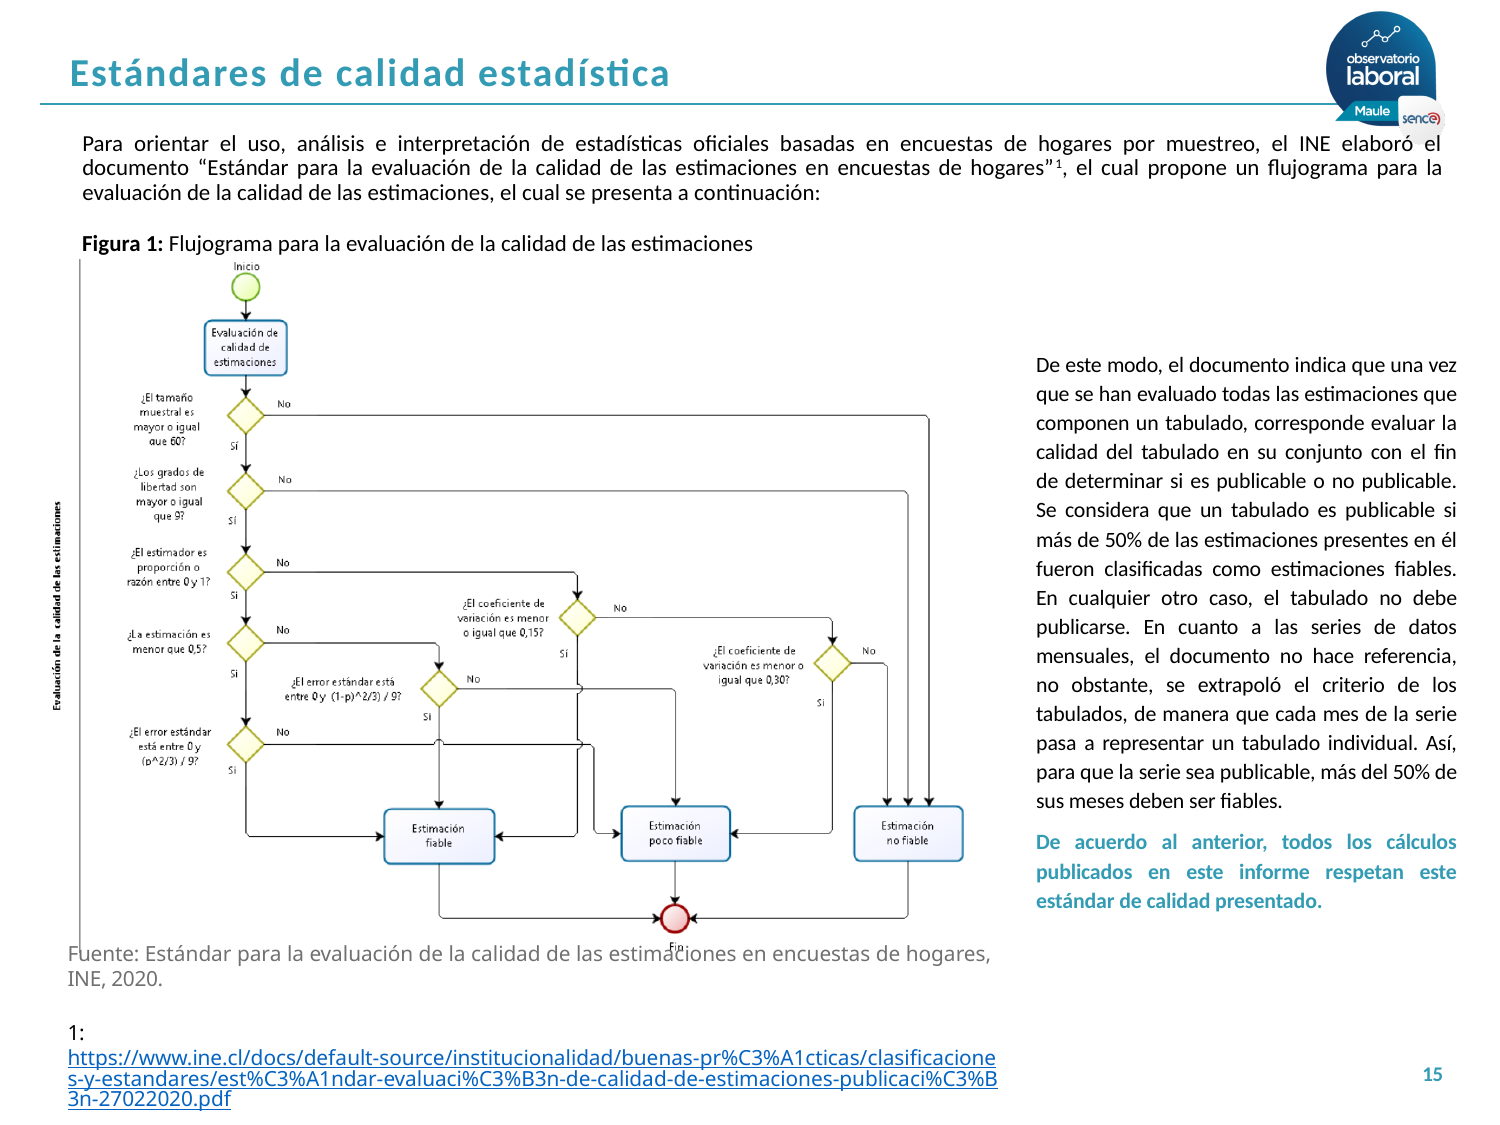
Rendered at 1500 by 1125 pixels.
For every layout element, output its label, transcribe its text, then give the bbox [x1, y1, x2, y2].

text_box Para orientar el uso, análisis e interpretación de estadísticas oficiales basadas en encuestas de hogares por muestreo, el INE elaboró el documento “Estándar para la evaluación de la calidad de las estimaciones en encuestas de hogares”1, el cual propone un flujograma para la evaluación de la calidad de las estimaciones, el cual se presenta a continuación: [67, 123, 1459, 251]
picture [48, 259, 968, 953]
text_box Fuente: Estándar para la evaluación de la calidad de las estimaciones en encuestas de hogares, INE, 2020. 1: https://www.ine.cl/docs/default-source/institucionalidad/buenas-pr%C3%A1cticas/clasificaciones-y-estandares/est%C3%A1ndar-evaluaci%C3%B3n-de-calidad-de-estimaciones-publicaci%C3%B3n-27022020.pdf [65, 938, 1002, 1125]
text_box Figura 1: Flujograma para la evaluación de la calidad de las estimaciones [67, 224, 1070, 295]
picture [1281, 0, 1489, 185]
text_box De este modo, el documento indica que una vez que se han evaluado todas las estimaciones que componen un tabulado, corresponde evaluar la calidad del tabulado en su conjunto con el fin de determinar si es publicable o no publicable. Se considera que un tabulado es publicable si más de 50% de las estimaciones presentes en él fueron clasificadas como estimaciones fiables. En cualquier otro caso, el tabulado no debe publicarse. En cuanto a las series de datos mensuales, el documento no hace referencia, no obstante, se extrapoló el criterio de los tabulados, de manera que cada mes de la serie pasa a representar un tabulado individual. Así, para que la serie sea publicable, más del 50% de sus meses deben ser fiables. De acuerdo al anterior, todos los cálculos publicados en este informe respetan este estándar de calidad presentado. [1036, 345, 1459, 913]
slide_number 15 [1120, 1042, 1459, 1103]
text_box Estándares de calidad estadística [0, 45, 750, 172]
